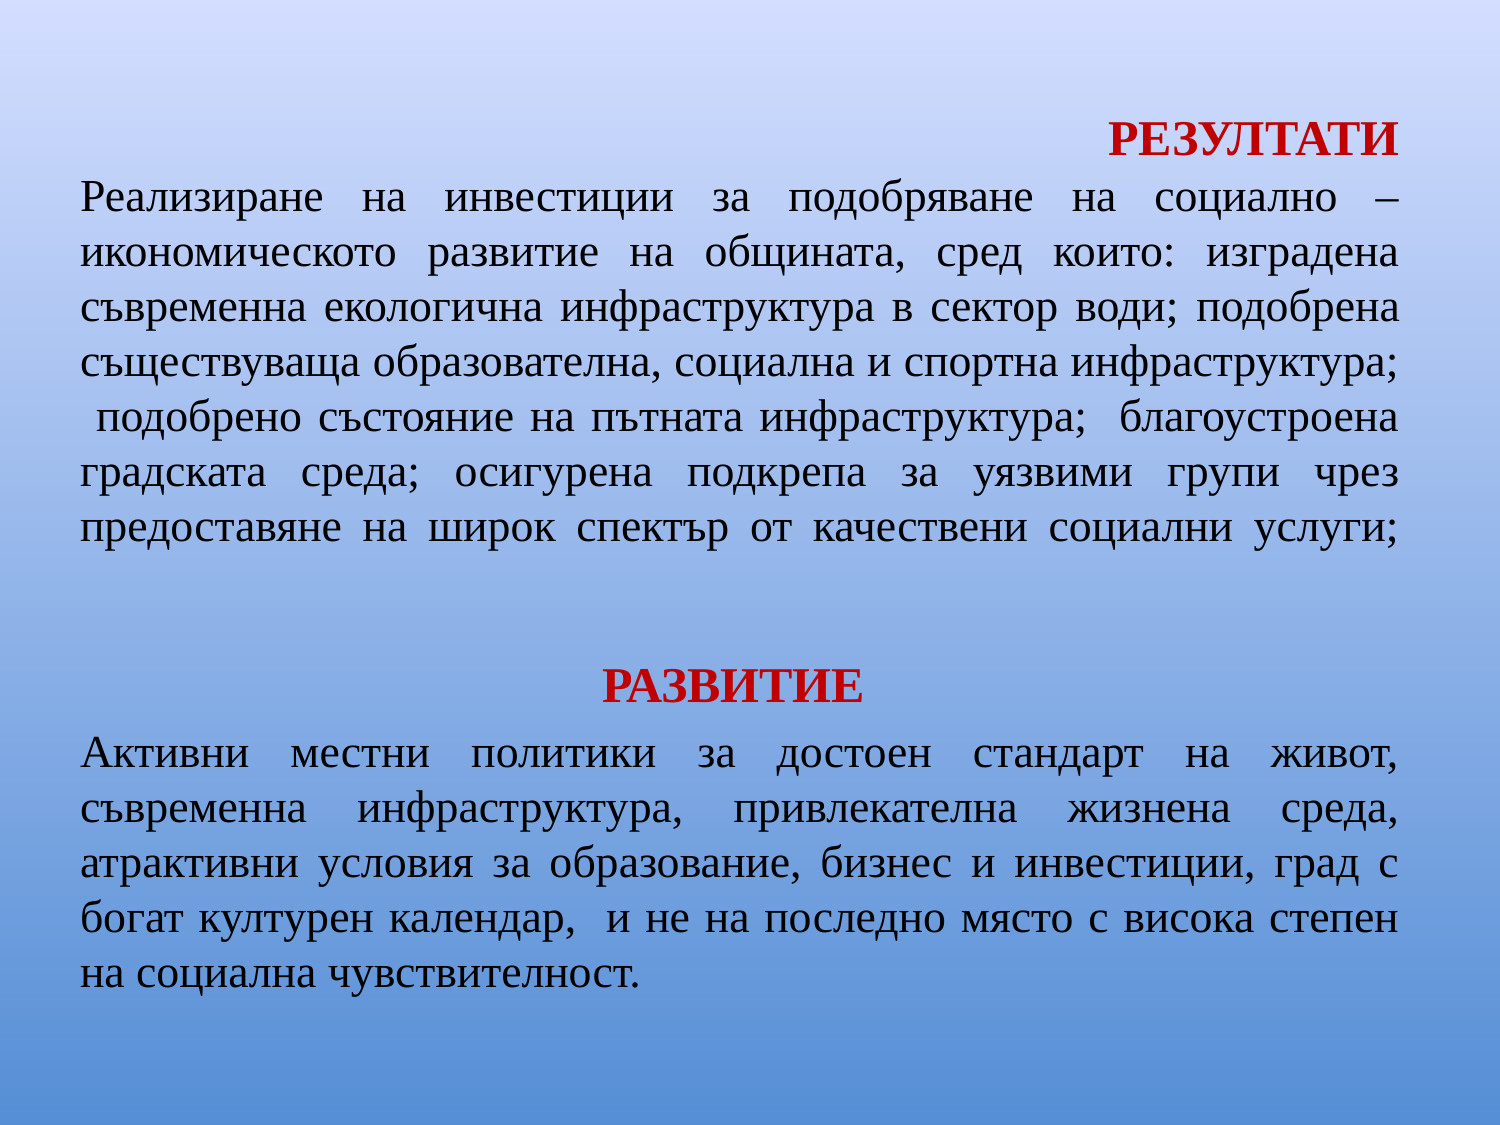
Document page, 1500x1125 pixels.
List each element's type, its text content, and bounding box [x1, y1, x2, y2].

title РЕЗУЛТАТИ Реализиране на инвестиции за подобряване на социално – икономическото развитие на общината, сред които: изградена съвременна екологична инфраструктура в сектор води; подобрена съществуваща образователна, социална и спортна инфраструктура; подобрено състояние на пътната инфраструктура; благоустроена градската среда; осигурена подкрепа за уязвими групи чрез предоставяне на широк спектър от качествени социални услуги; [64, 90, 1415, 622]
list РАЗВИТИЕ Активни местни политики за достоен стандарт на живот, съвременна инфраструктура, привлекателна жизнена среда, атрактивни условия за образование, бизнес и инвестиции, град с богат културен календар, и не на последно място с висока степен на социална чувствителност. [64, 645, 1415, 1035]
